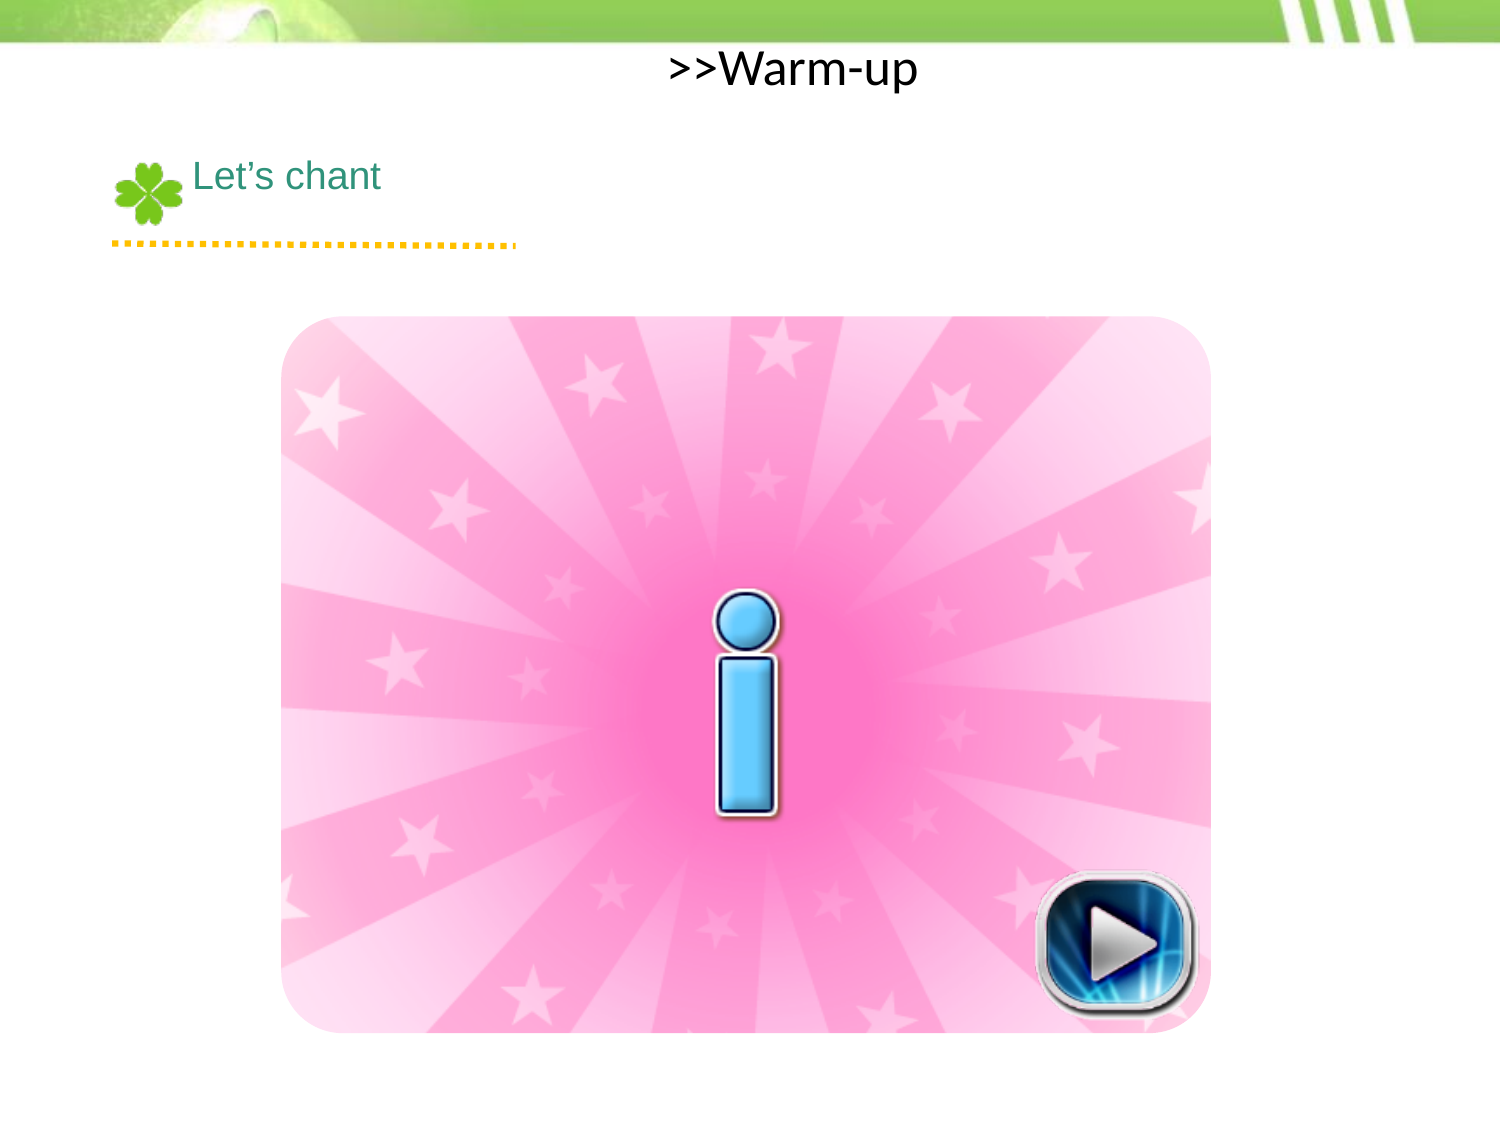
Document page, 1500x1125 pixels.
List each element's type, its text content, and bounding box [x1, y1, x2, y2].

picture [0, 0, 1500, 1125]
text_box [111, 243, 516, 247]
title >>Warm-up [112, 25, 1473, 104]
list Let’s chant [165, 142, 1500, 205]
